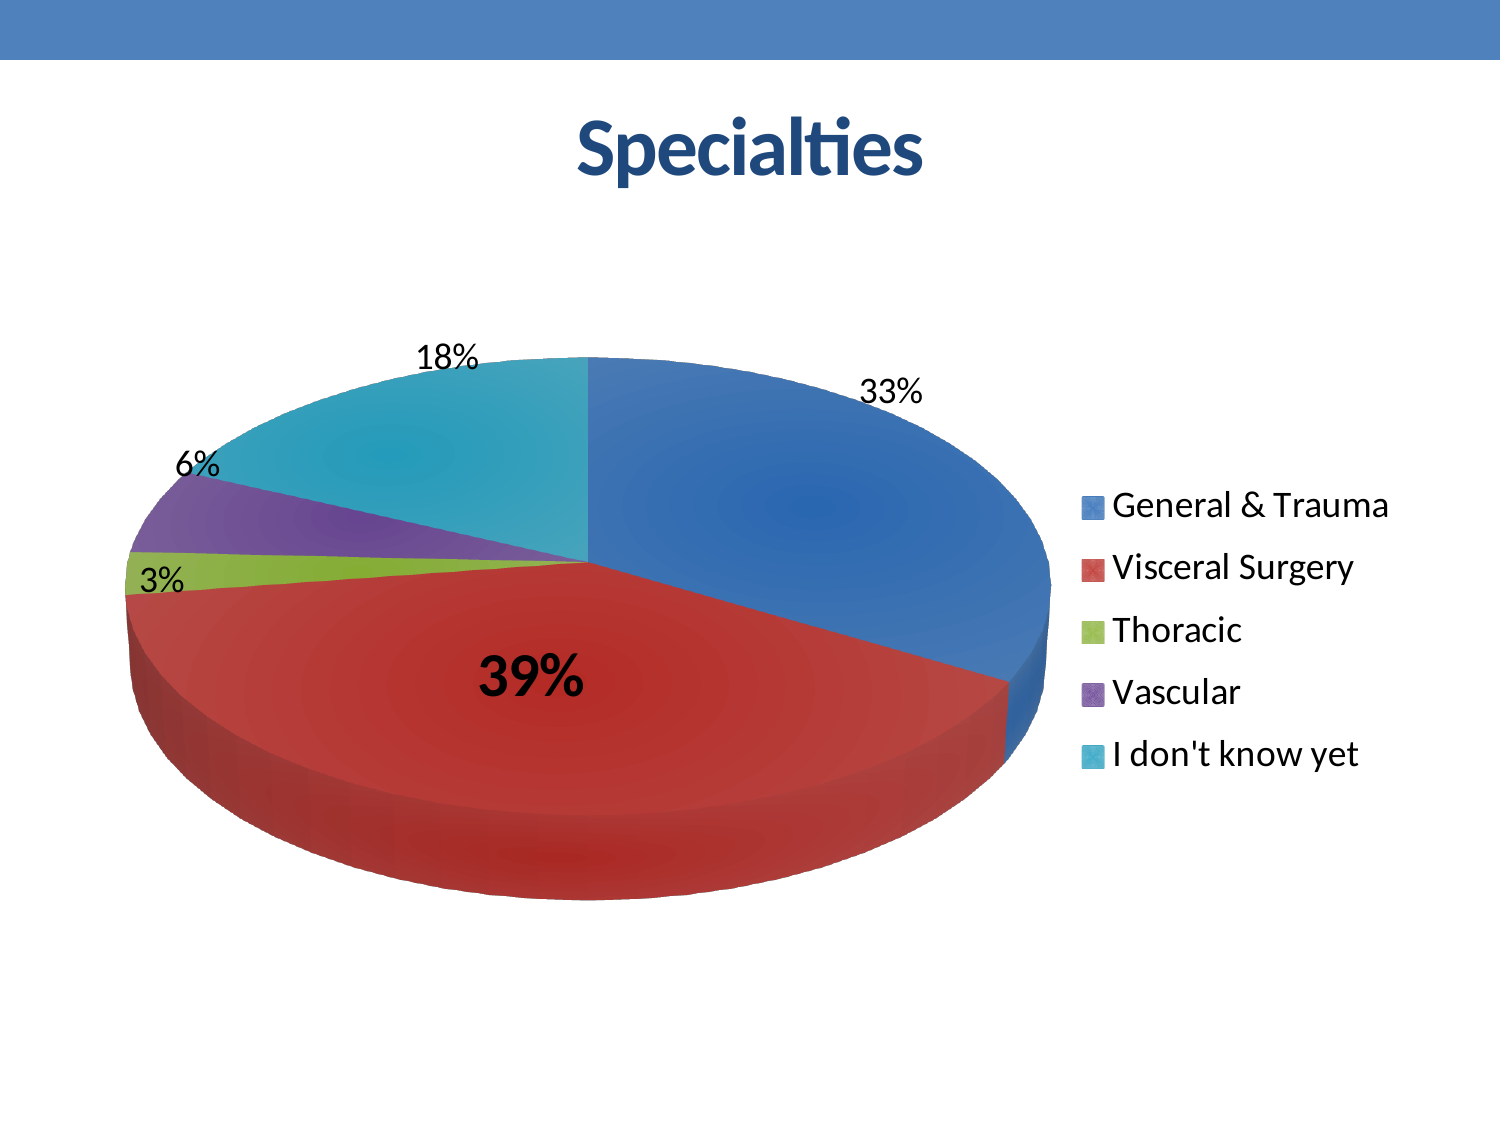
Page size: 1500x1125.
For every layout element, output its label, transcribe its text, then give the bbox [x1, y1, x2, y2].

chart [23, 234, 1476, 1084]
title Specialties [75, 61, 1426, 224]
